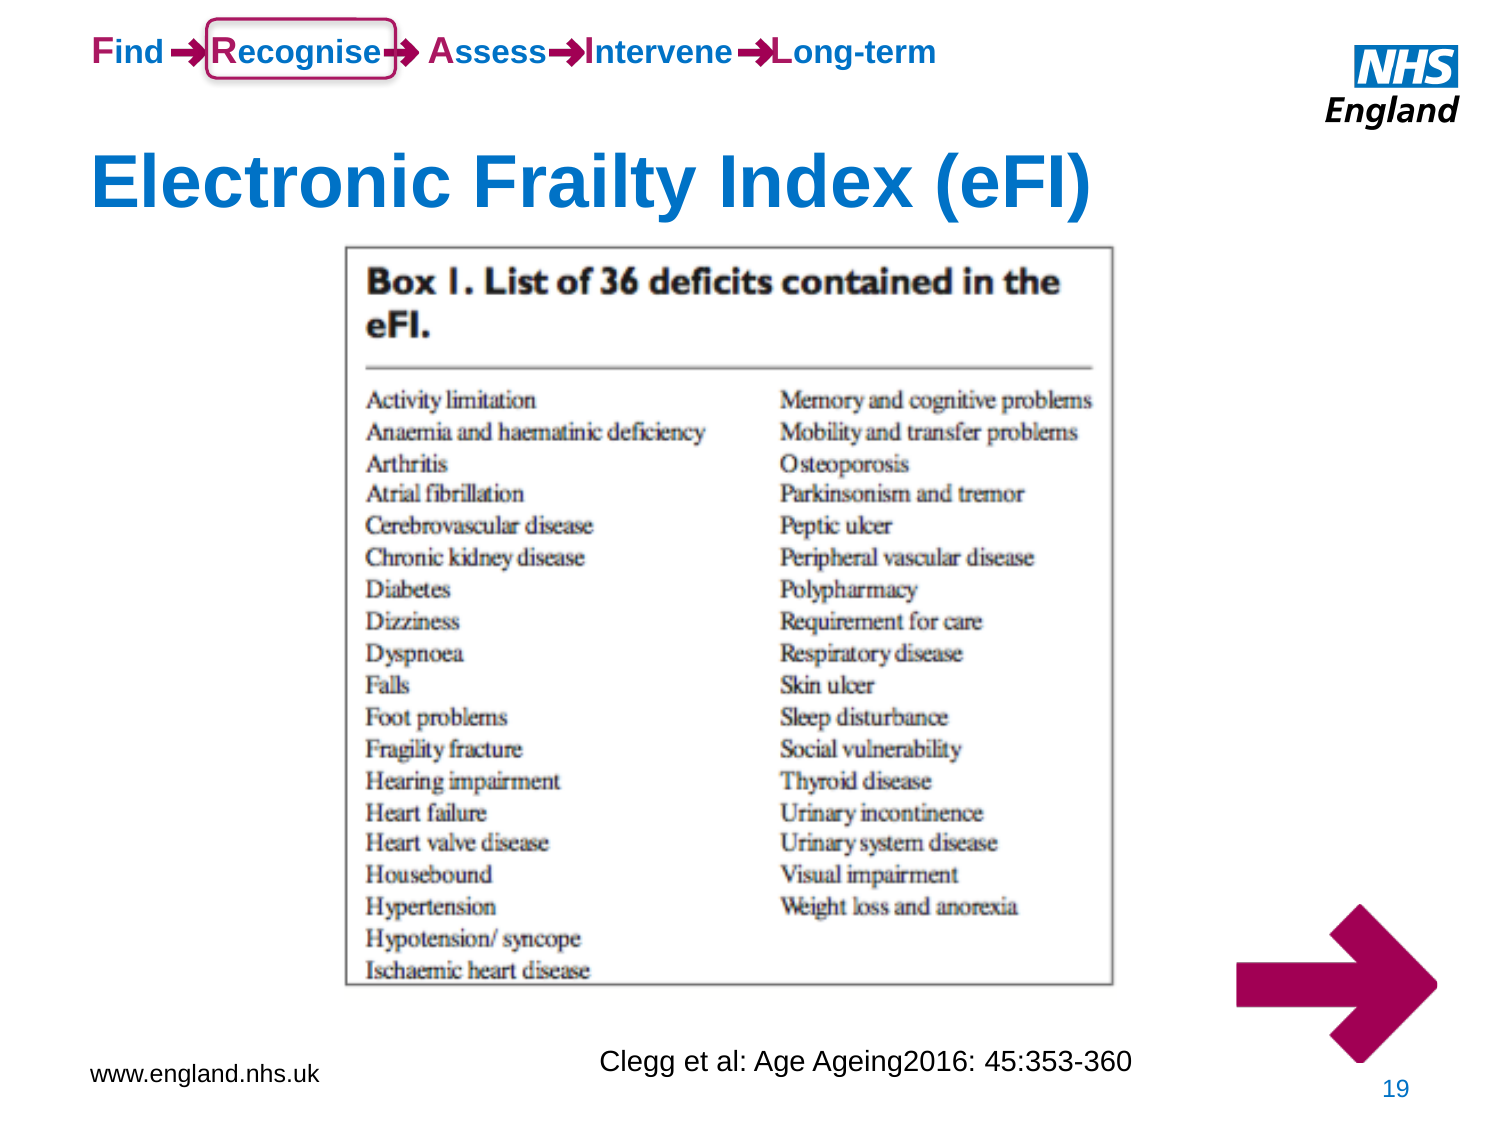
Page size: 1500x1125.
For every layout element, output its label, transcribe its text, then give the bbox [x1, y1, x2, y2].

picture [332, 237, 1129, 1000]
text_box Clegg et al: Age Ageing2016: 45:353-360 [584, 1034, 1176, 1085]
text_box [205, 18, 397, 79]
slide_number 19 [1074, 1057, 1425, 1118]
title Electronic Frailty Index (eFI) [75, 123, 1282, 233]
picture [1325, 45, 1460, 130]
